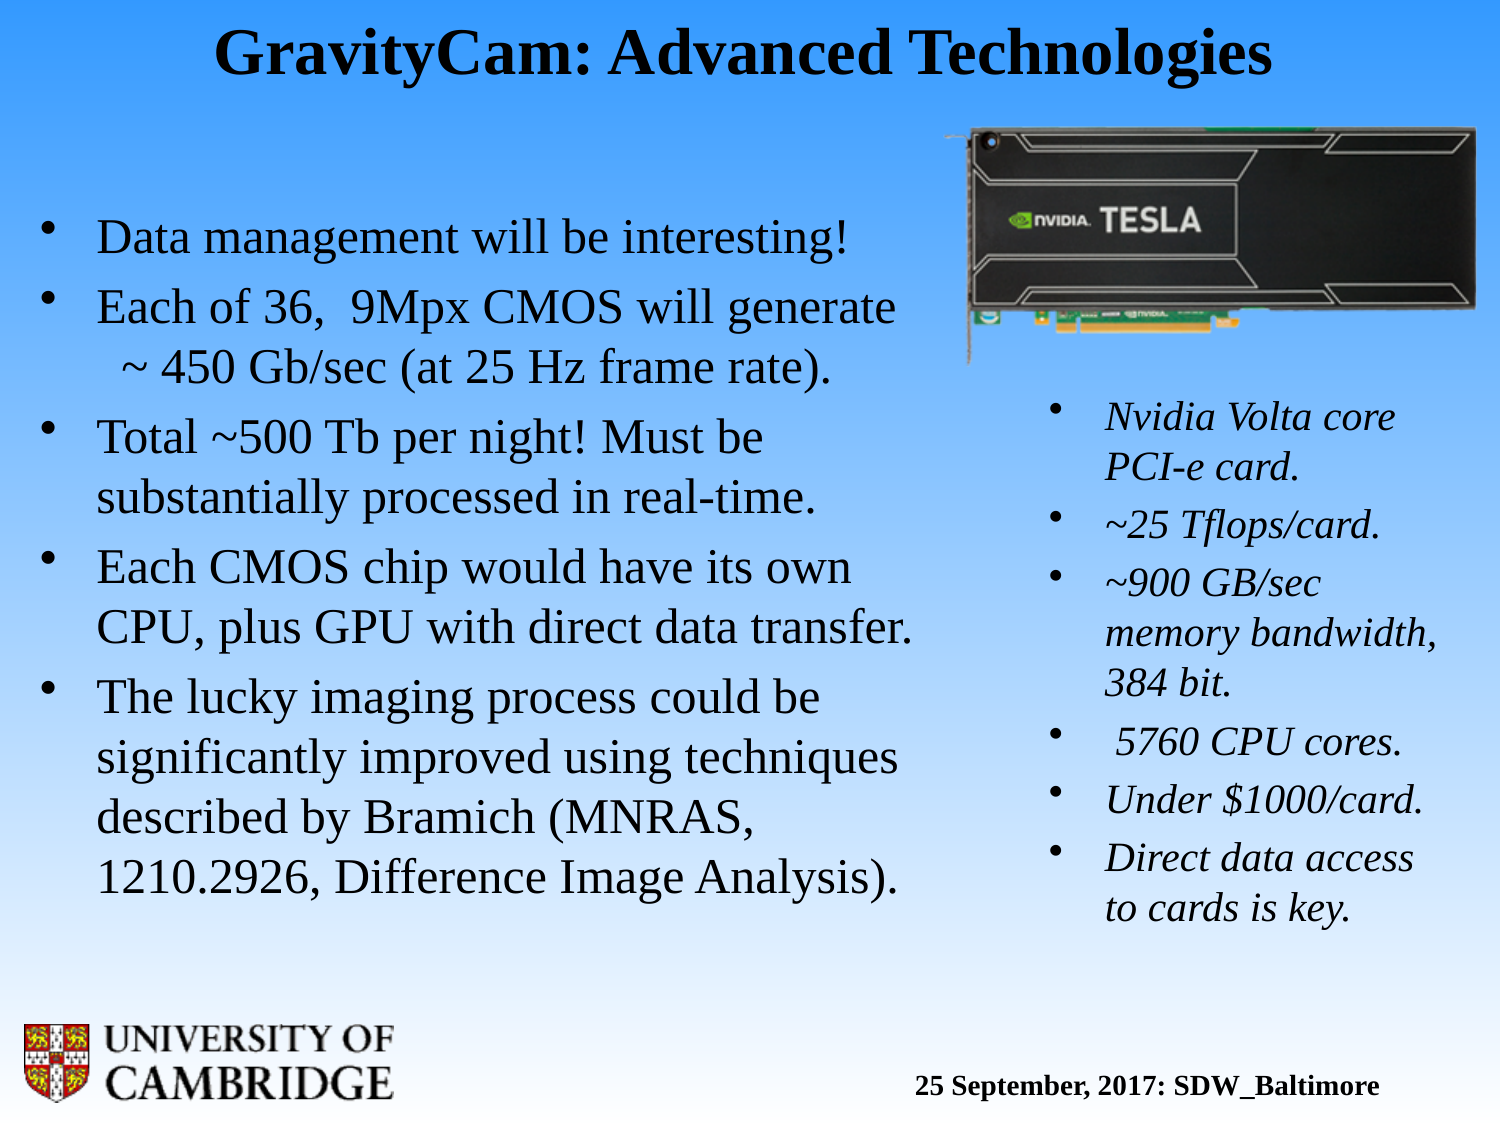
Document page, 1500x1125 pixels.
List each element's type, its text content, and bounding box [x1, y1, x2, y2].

text_box Nvidia Volta core PCI-e card. ~25 Tflops/card. ~900 GB/sec memory bandwidth, 384 bit. 5760 CPU cores. Under $1000/card. Direct data access to cards is key. [1033, 380, 1459, 905]
text_box GravityCam: Advanced Technologies [76, 0, 1412, 130]
picture [938, 125, 1483, 370]
picture [24, 1029, 394, 1103]
footer 25 September, 2017: SDW_Baltimore [832, 1058, 1463, 1125]
list Data management will be interesting! Each of 36, 9Mpx CMOS will generate ~ 450 Gb/sec (at 25 Hz frame rate). Total ~500 Tb per night! Must be substantially processed in real-time. Each CMOS chip would have its own CPU, plus GPU with direct data transfer. The lucky imaging process could be significantly improved using techniques described by Bramich (MNRAS, 1210.2926, Difference Image Analysis). [24, 196, 935, 1029]
